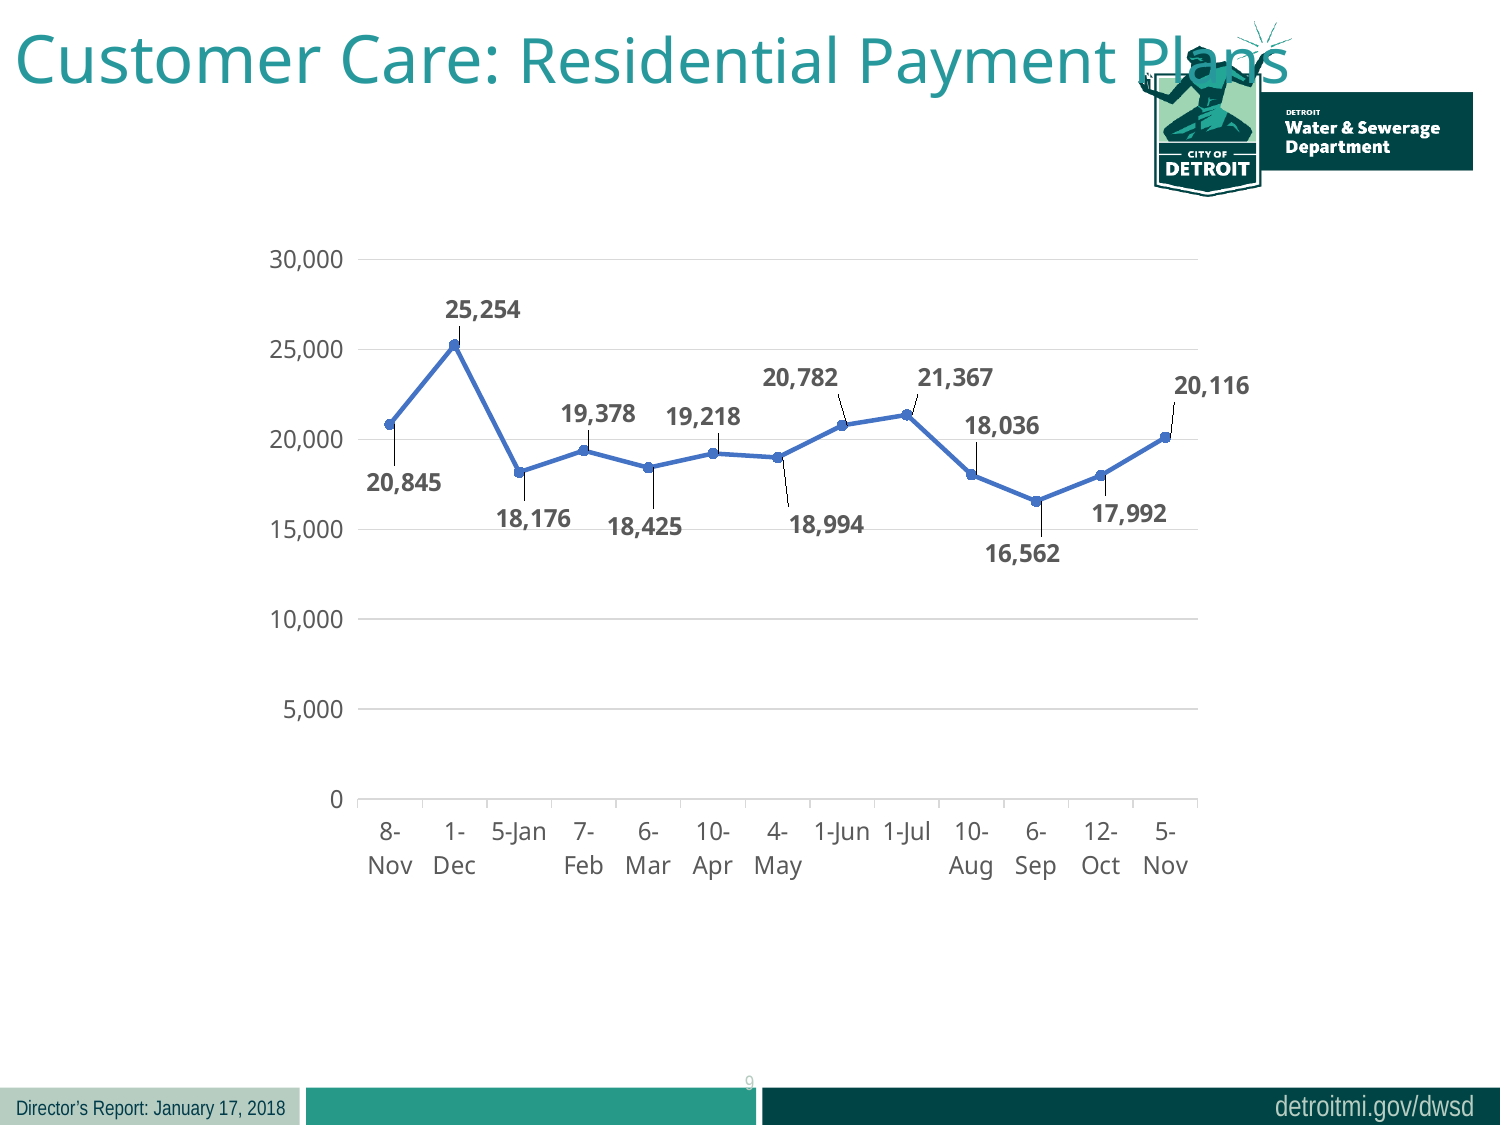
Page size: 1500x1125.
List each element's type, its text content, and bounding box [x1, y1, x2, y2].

text_box 9 [730, 1062, 770, 1103]
picture [1138, 105, 1473, 197]
chart [249, 229, 1250, 896]
text_box Customer Care: Residential Payment Plans [0, 9, 1500, 105]
